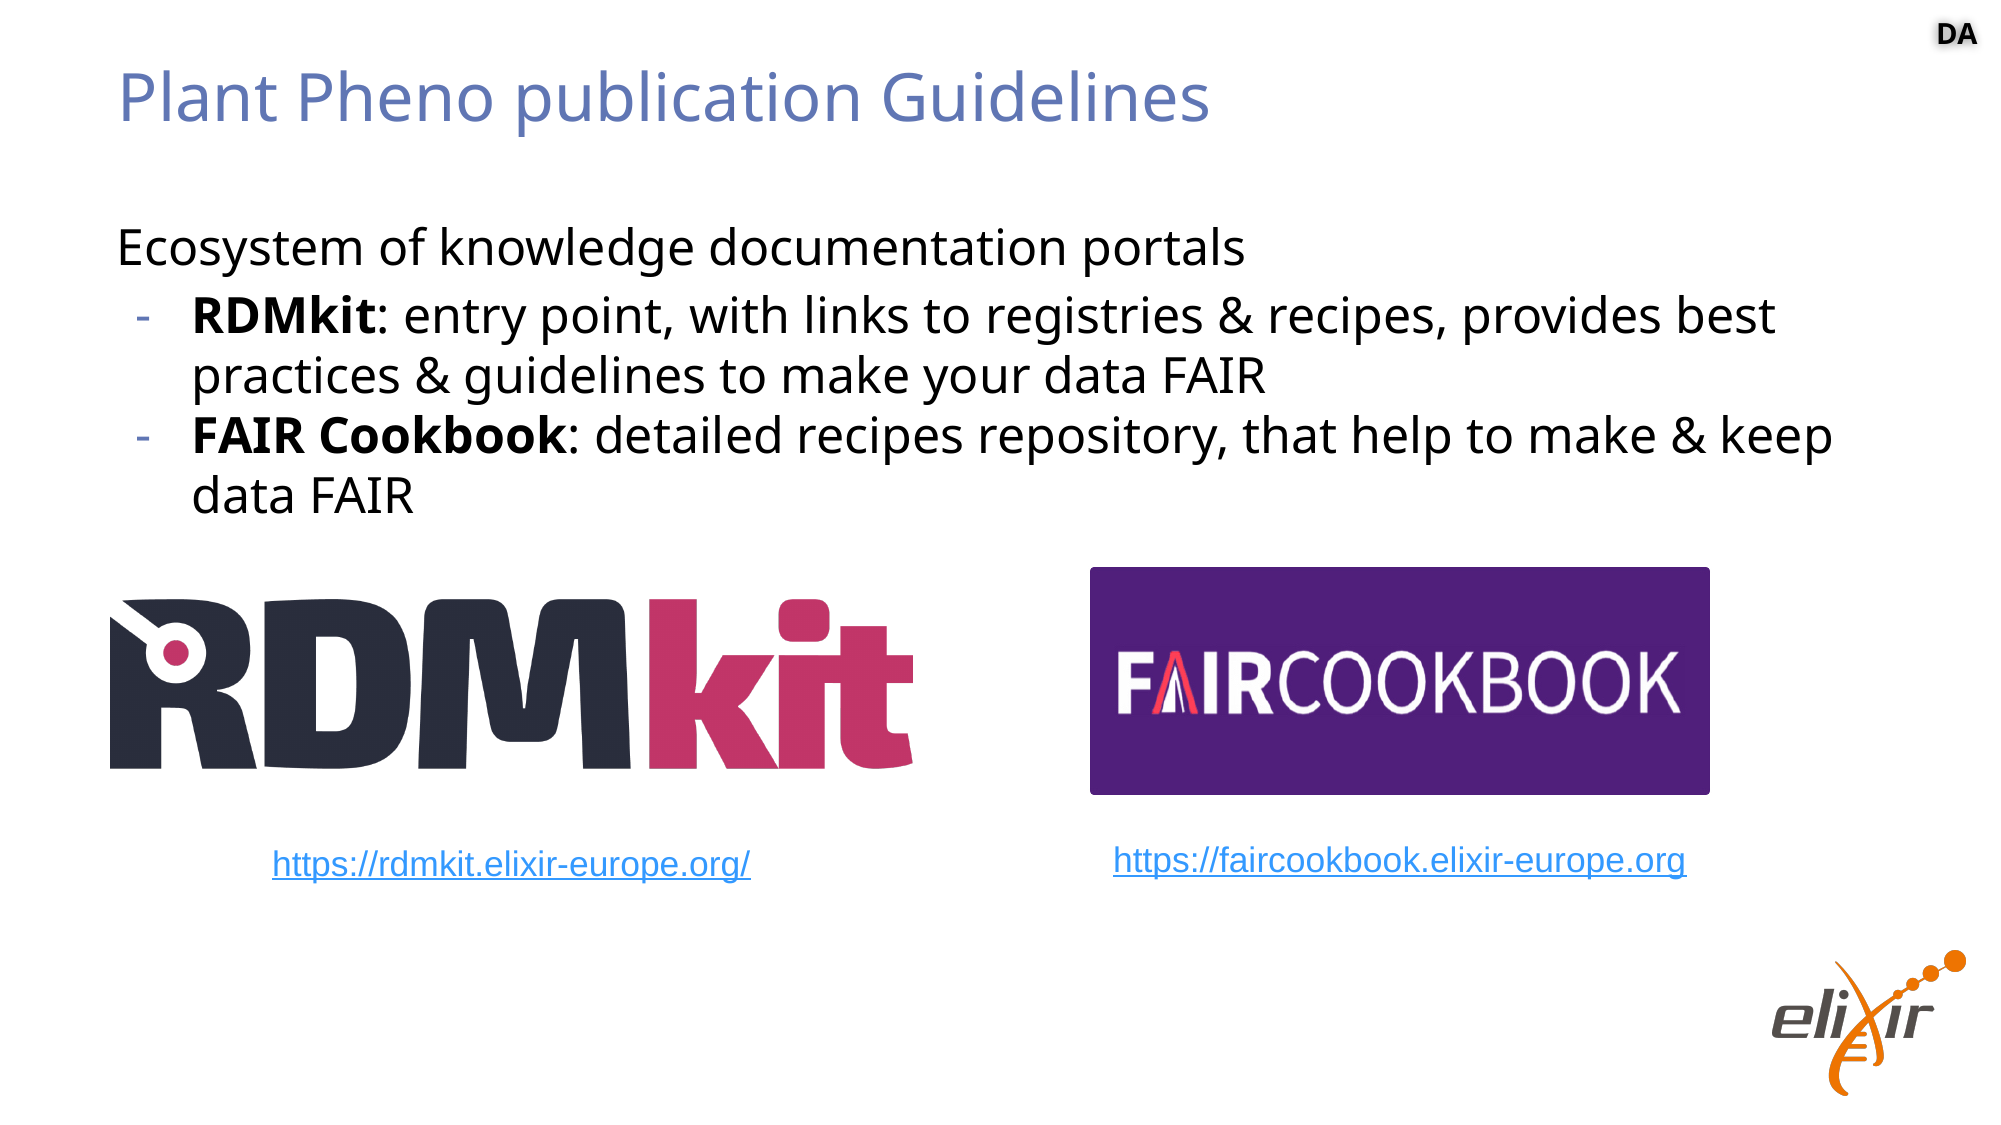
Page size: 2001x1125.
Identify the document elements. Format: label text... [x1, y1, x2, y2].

picture [1772, 950, 1966, 1096]
text_box https://rdmkit.elixir-europe.org/ [110, 825, 913, 899]
picture [110, 599, 913, 769]
picture [1087, 562, 1713, 801]
text_box https://faircookbook.elixir-europe.org [1087, 822, 1713, 895]
list Ecosystem of knowledge documentation portals RDMkit: entry point, with links to registries & recipes, provides best practices & guidelines to make your data FAIR FAIR Cookbook: detailed recipes repository, that help to make & keep data FAIR [116, 215, 1900, 930]
text_box DA [1913, 0, 2000, 65]
title Plant Pheno publication Guidelines [117, 54, 1902, 149]
